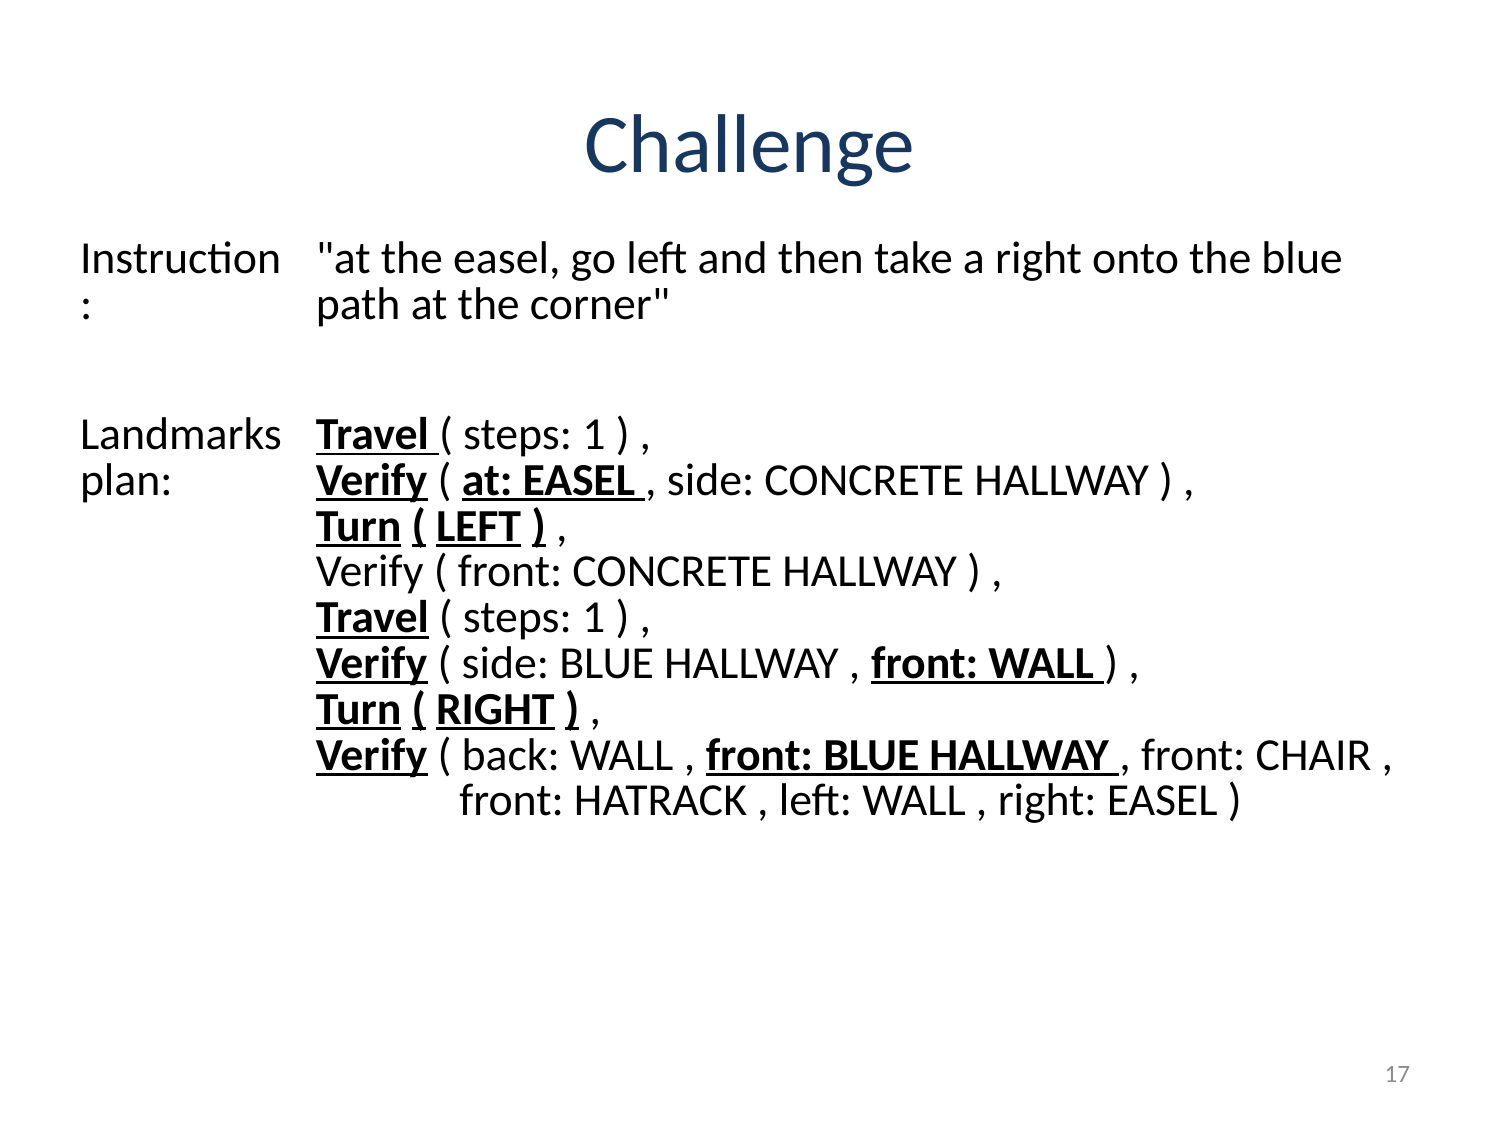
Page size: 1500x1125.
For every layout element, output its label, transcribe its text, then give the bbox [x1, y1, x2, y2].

title Challenge [75, 45, 1425, 232]
table_header Instruction: [65, 232, 301, 408]
table_header "at the easel, go left and then take a right onto the blue path at the corner" [301, 232, 1447, 408]
table_cell Landmarks plan: [65, 408, 301, 1023]
slide_number 17 [1074, 1042, 1425, 1103]
table_cell Travel ( steps: 1 ) , Verify ( at: EASEL , side: CONCRETE HALLWAY ) , Turn ( LEFT ) , Verify ( front: CONCRETE HALLWAY ) , Travel ( steps: 1 ) , Verify ( side: BLUE HALLWAY , front: WALL ) , Turn ( RIGHT ) , Verify ( back: WALL , front: BLUE HALLWAY , front: CHAIR , front: HATRACK , left: WALL , right: EASEL ) [301, 408, 1447, 1023]
